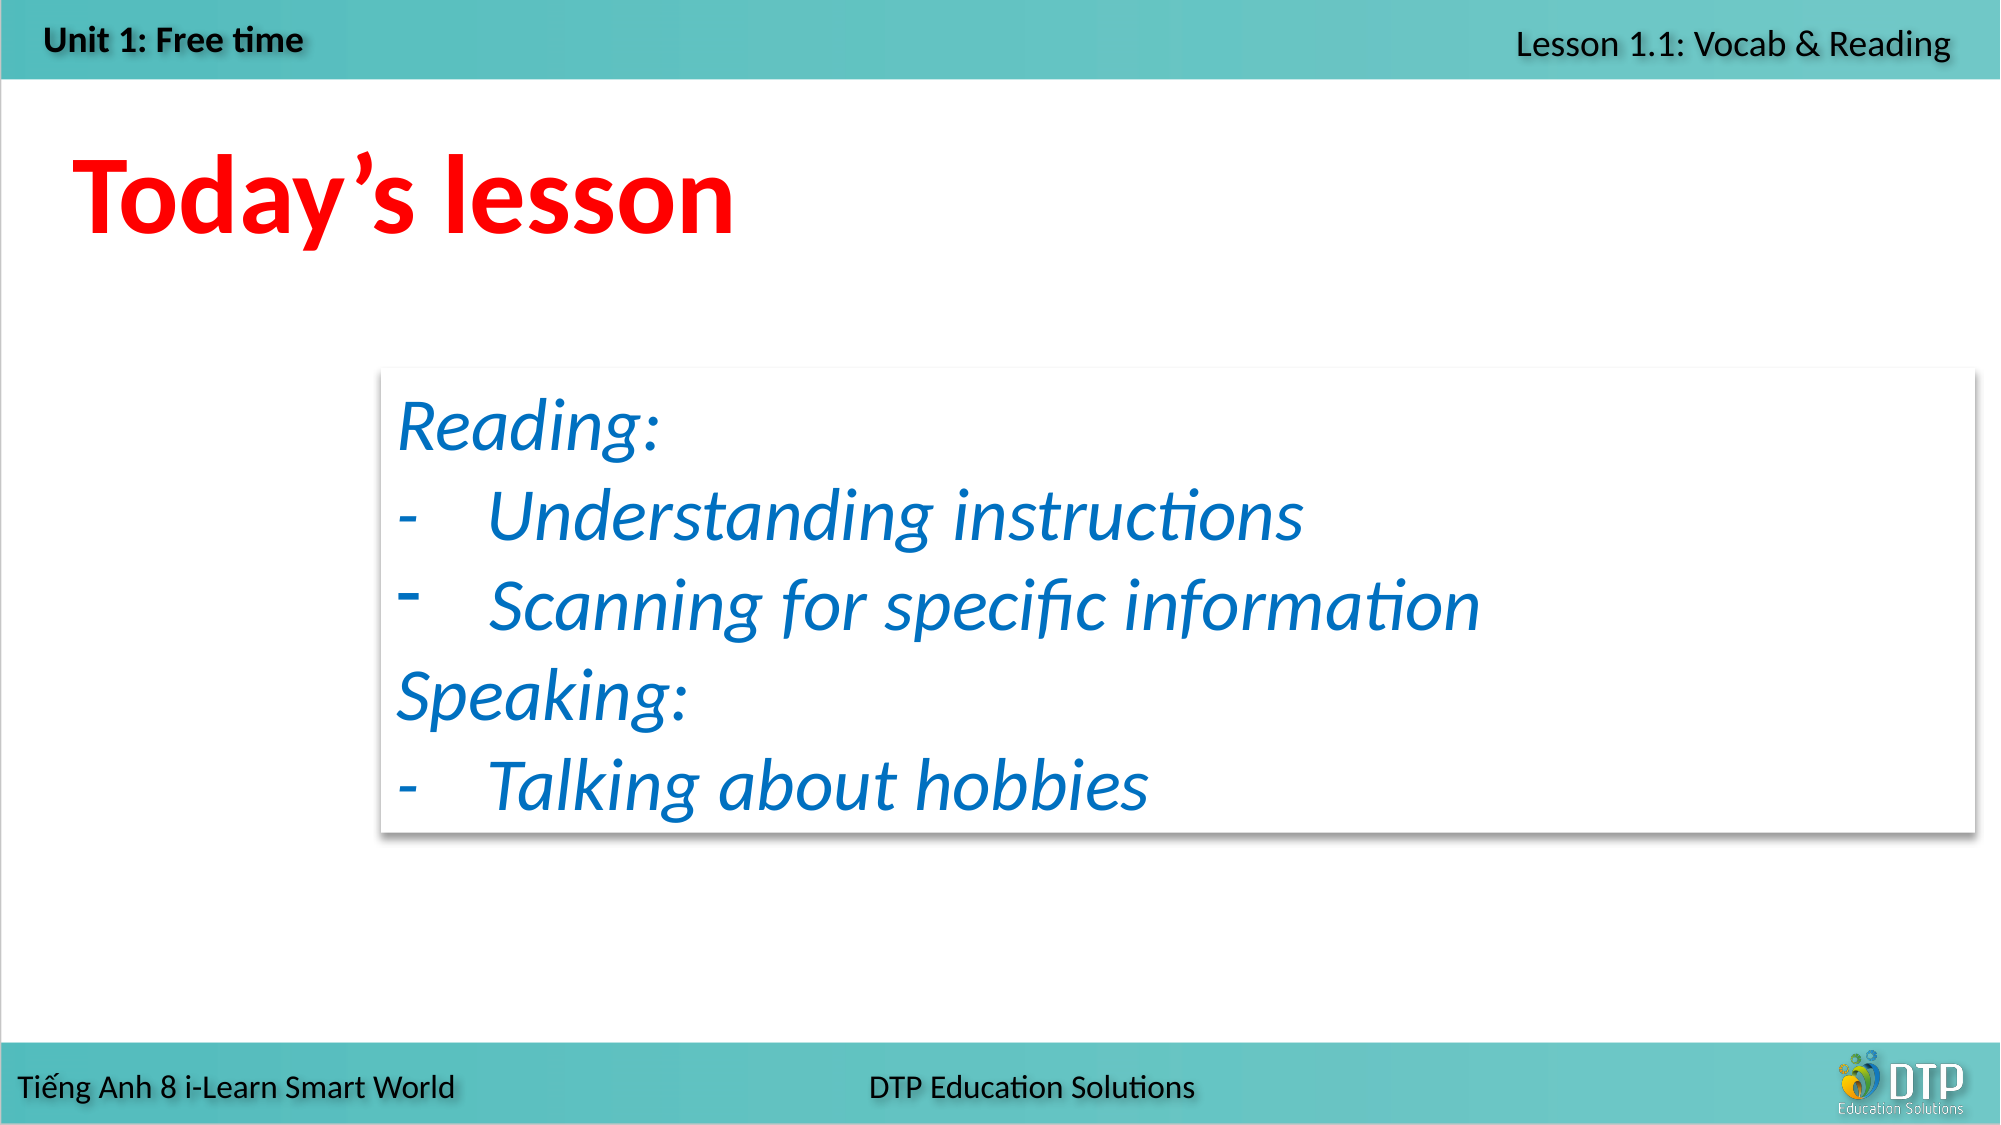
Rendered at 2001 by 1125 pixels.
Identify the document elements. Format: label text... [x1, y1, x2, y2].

text_box Today’s lesson [57, 113, 753, 264]
picture [0, 0, 2000, 1125]
text_box Reading: - Understanding instructions Scanning for specific information Speaking: - Talking about hobbies [381, 368, 1975, 833]
